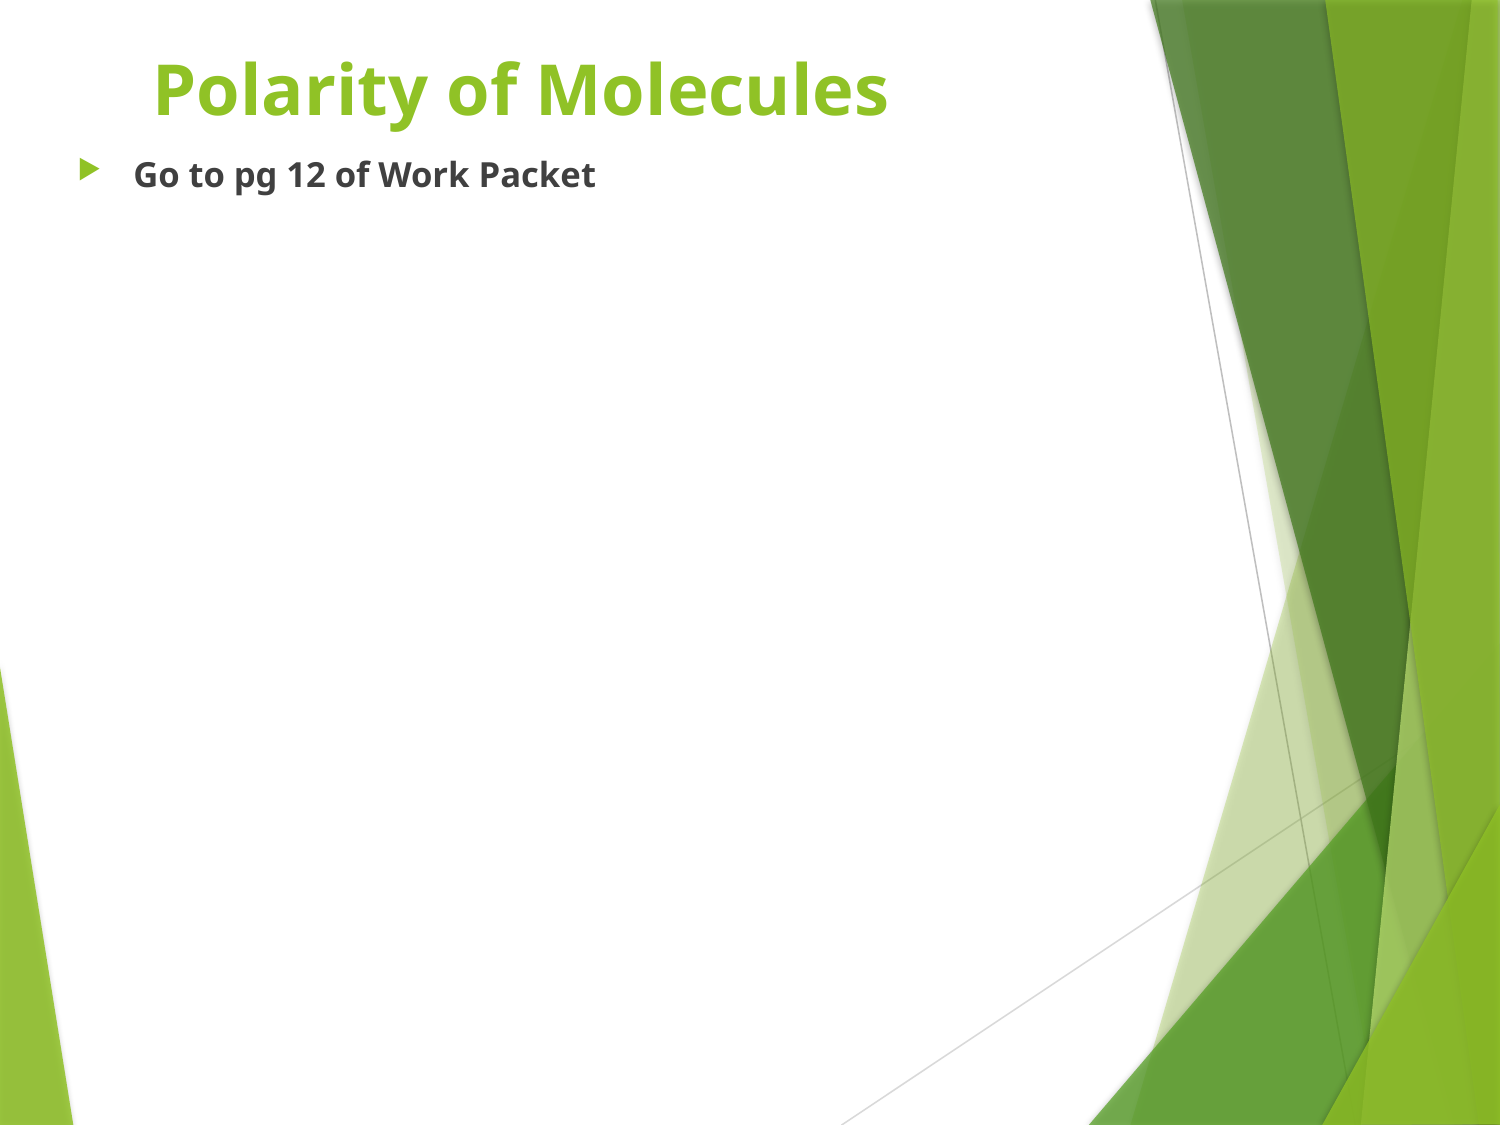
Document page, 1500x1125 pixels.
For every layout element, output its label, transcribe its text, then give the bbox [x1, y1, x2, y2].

list Go to pg 12 of Work Packet [62, 145, 838, 263]
title Polarity of Molecules [137, 37, 1174, 138]
